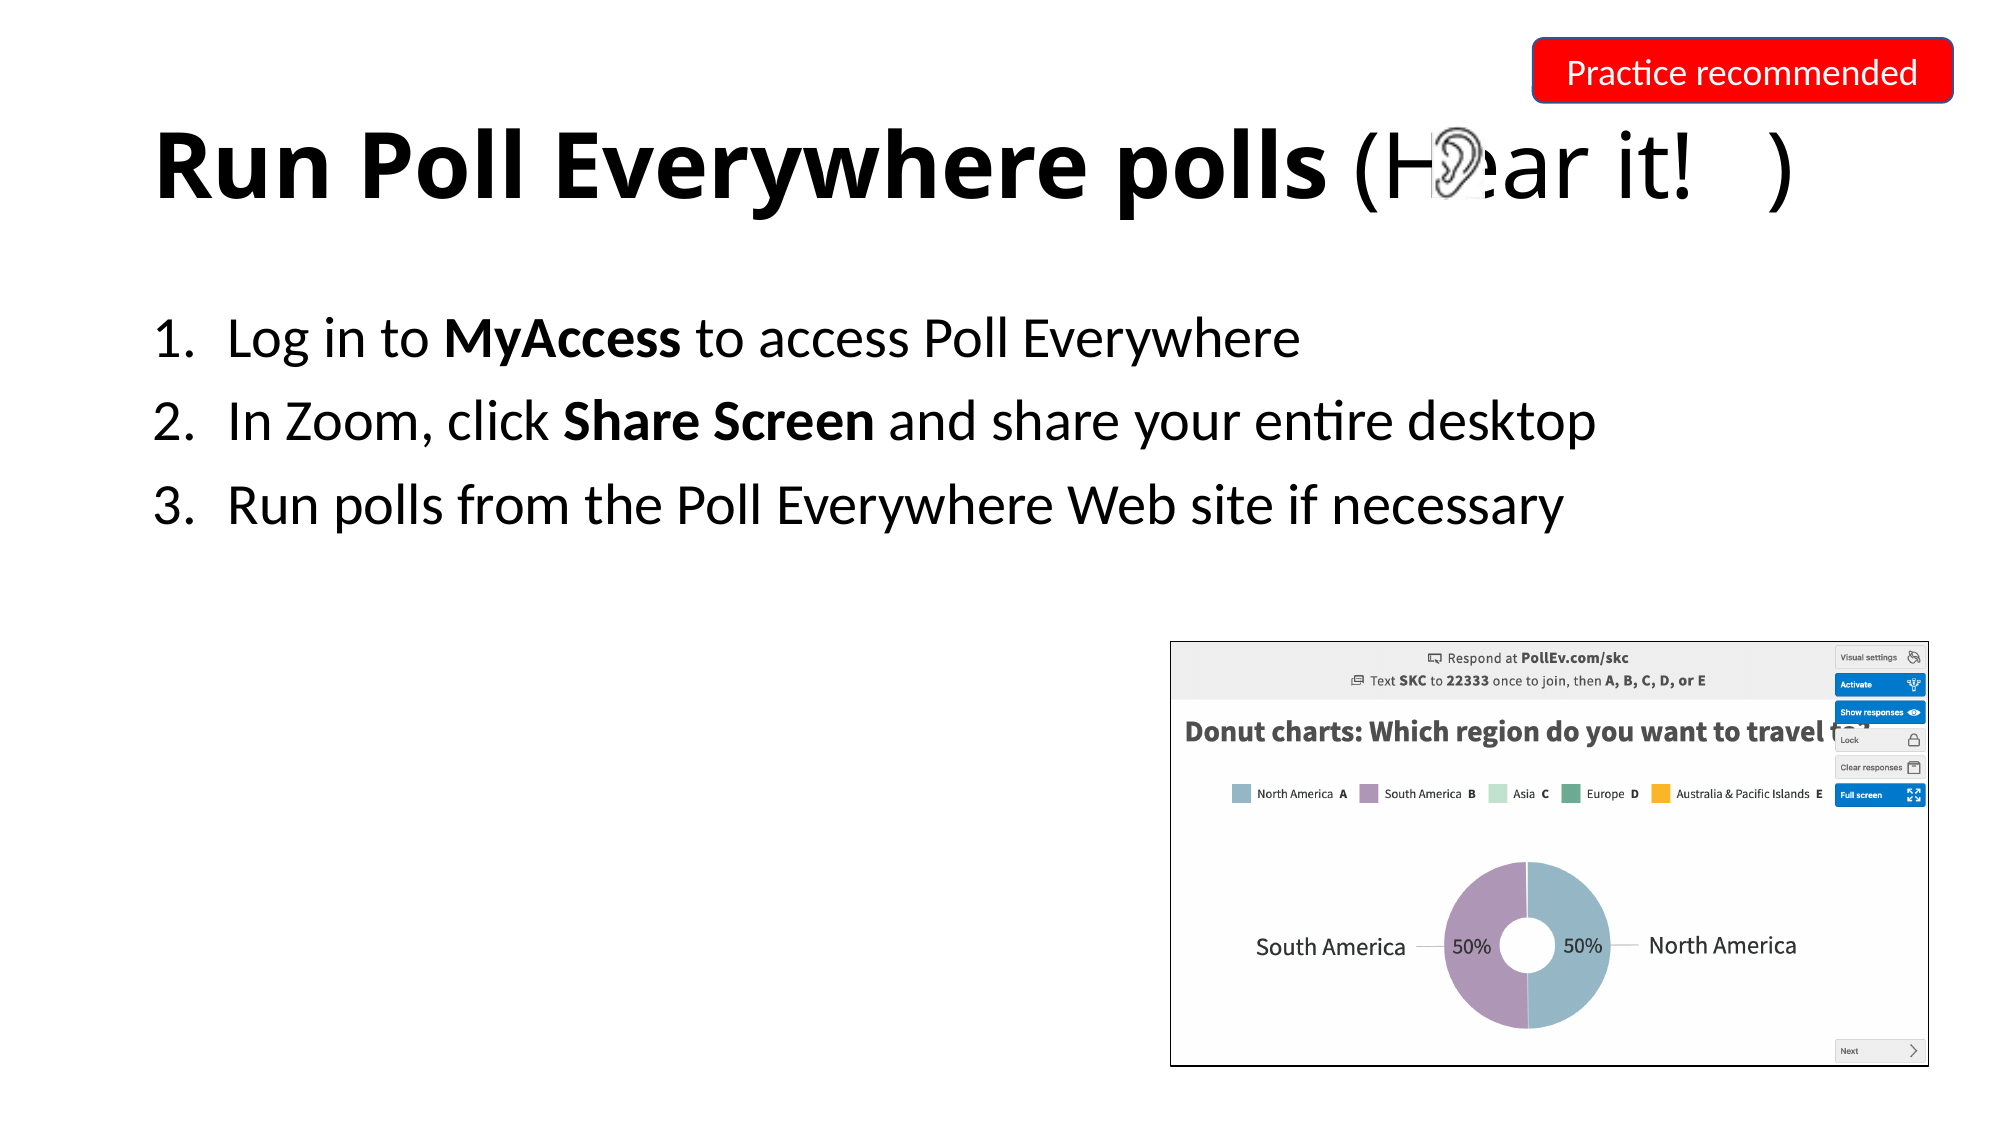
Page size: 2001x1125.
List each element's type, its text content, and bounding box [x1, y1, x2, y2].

text_box Practice recommended [1531, 37, 1954, 104]
picture [1432, 126, 1485, 200]
picture [1170, 642, 1928, 1066]
title Run Poll Everywhere polls (Hear it! ) [137, 59, 1863, 278]
list Log in to MyAccess to access Poll Everywhere In Zoom, click Share Screen and share your entire desktop Run polls from the Poll Everywhere Web site if necessary [137, 299, 1863, 1014]
